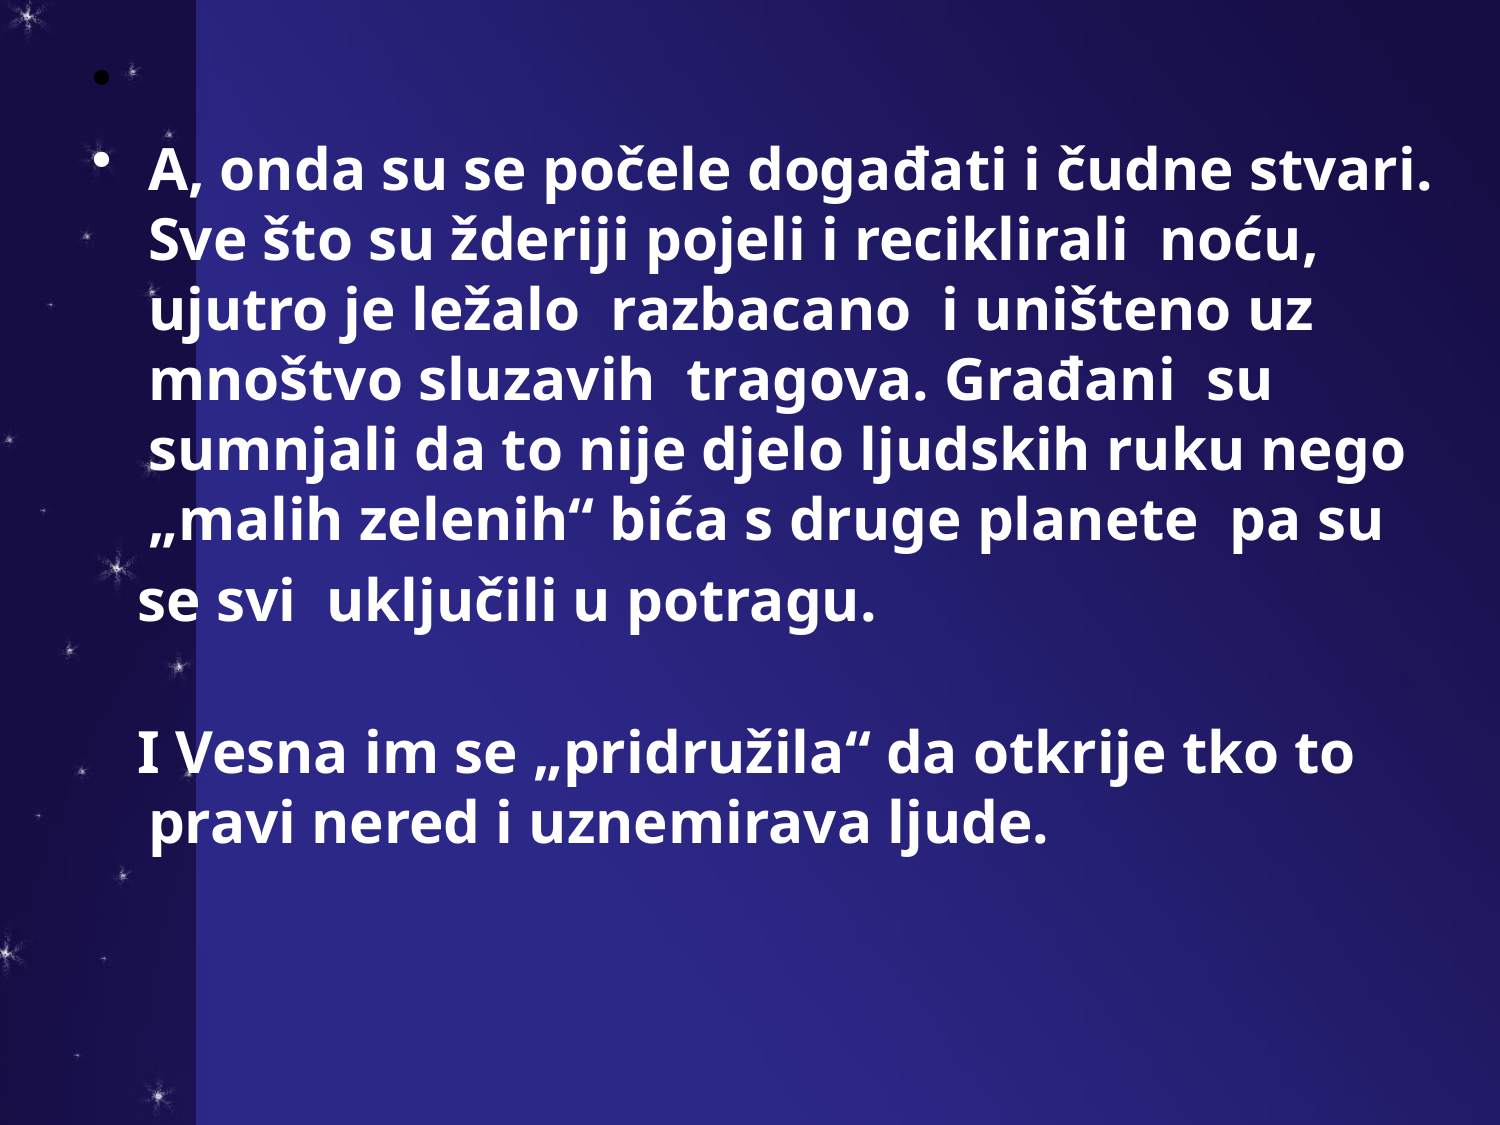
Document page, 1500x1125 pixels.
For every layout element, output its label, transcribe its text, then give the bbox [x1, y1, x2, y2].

picture [0, 0, 1500, 1125]
list A, onda su se počele događati i čudne stvari. Sve što su žderiji pojeli i reciklirali noću, ujutro je ležalo razbacano i uništeno uz mnoštvo sluzavih tragova. Građani su sumnjali da to nije djelo ljudskih ruku nego „malih zelenih“ bića s druge planete pa su se svi uključili u potragu. I Vesna im se „pridružila“ da otkrije tko to pravi nered i uznemirava ljude. [76, 42, 1500, 1125]
